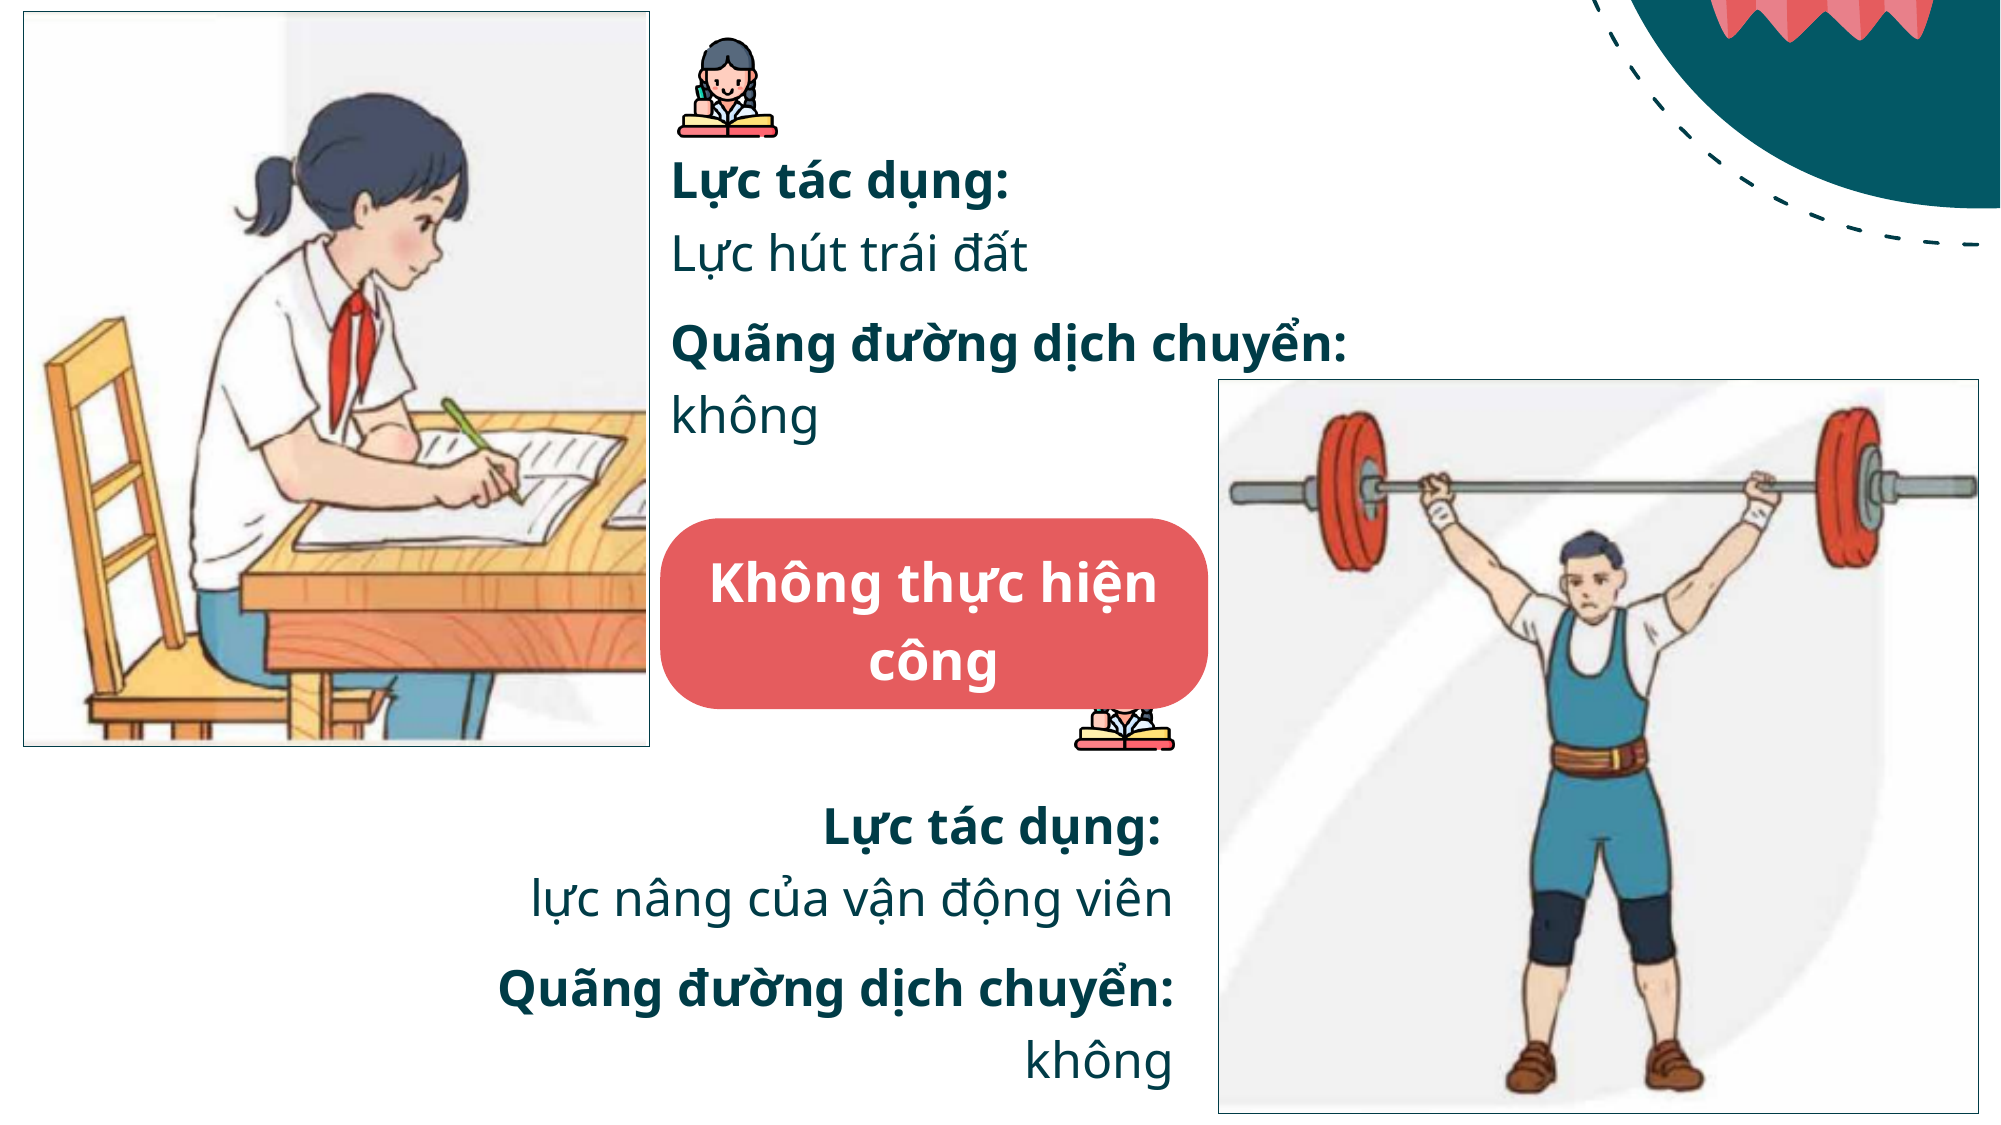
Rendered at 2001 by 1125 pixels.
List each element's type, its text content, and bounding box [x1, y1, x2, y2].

text_box Quãng đường dịch chuyển: không [495, 944, 1175, 1089]
text_box Lực tác dụng: Lực hút trái đất [670, 136, 1351, 281]
text_box Lực tác dụng: lực nâng của vận động viên [495, 782, 1175, 927]
picture [1074, 649, 1175, 751]
text_box Quãng đường dịch chuyển: không [670, 299, 1351, 444]
picture [676, 37, 778, 138]
picture [23, 11, 651, 747]
text_box Không thực hiện công [660, 518, 1209, 710]
picture [1218, 379, 1980, 1115]
